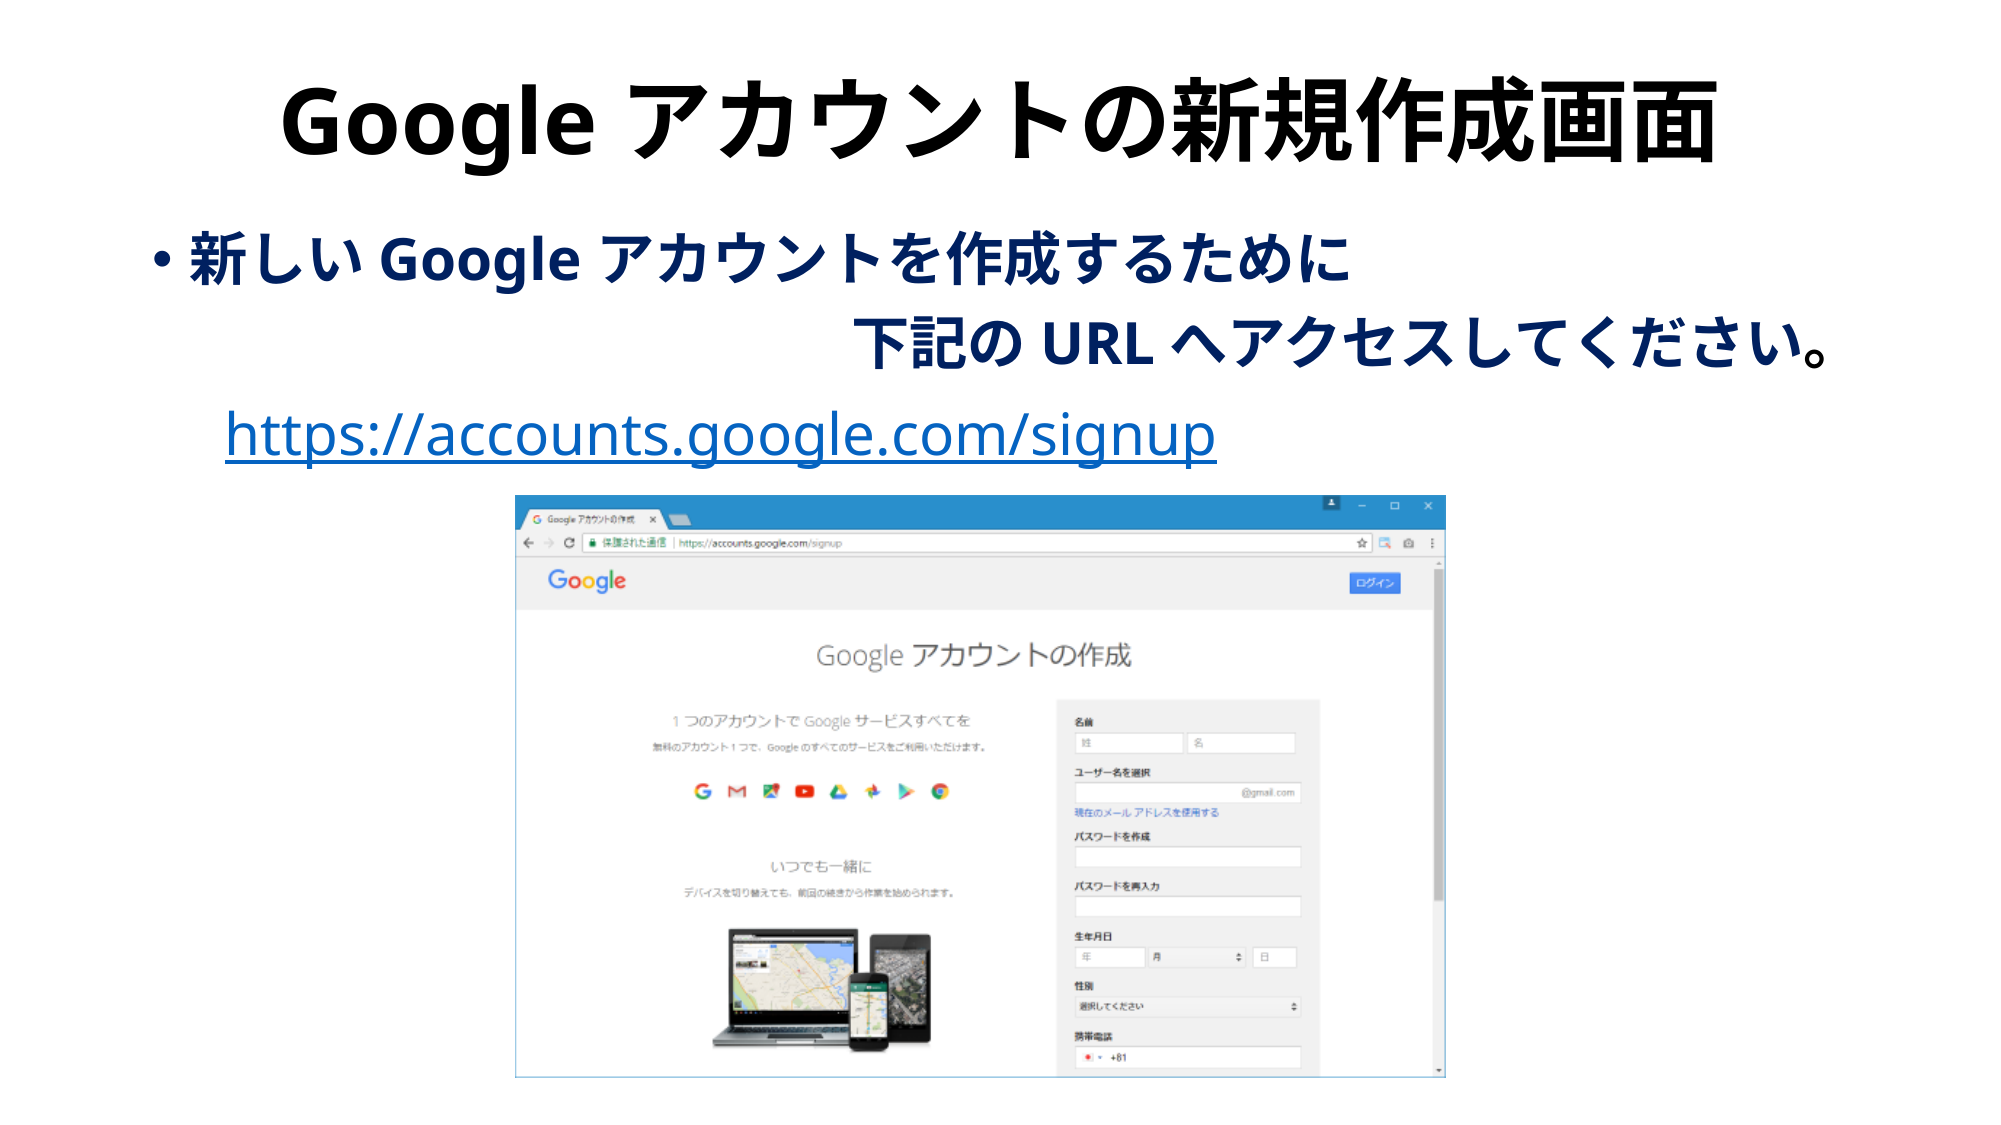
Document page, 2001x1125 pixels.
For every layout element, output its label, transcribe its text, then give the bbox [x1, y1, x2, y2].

list 新しいGoogleアカウントを作成するために 下記のURLへアクセスしてください。 https://accounts.google.com/signup [137, 222, 1863, 975]
picture [515, 495, 1446, 1078]
title Googleアカウントの新規作成画面 [137, 16, 1863, 222]
